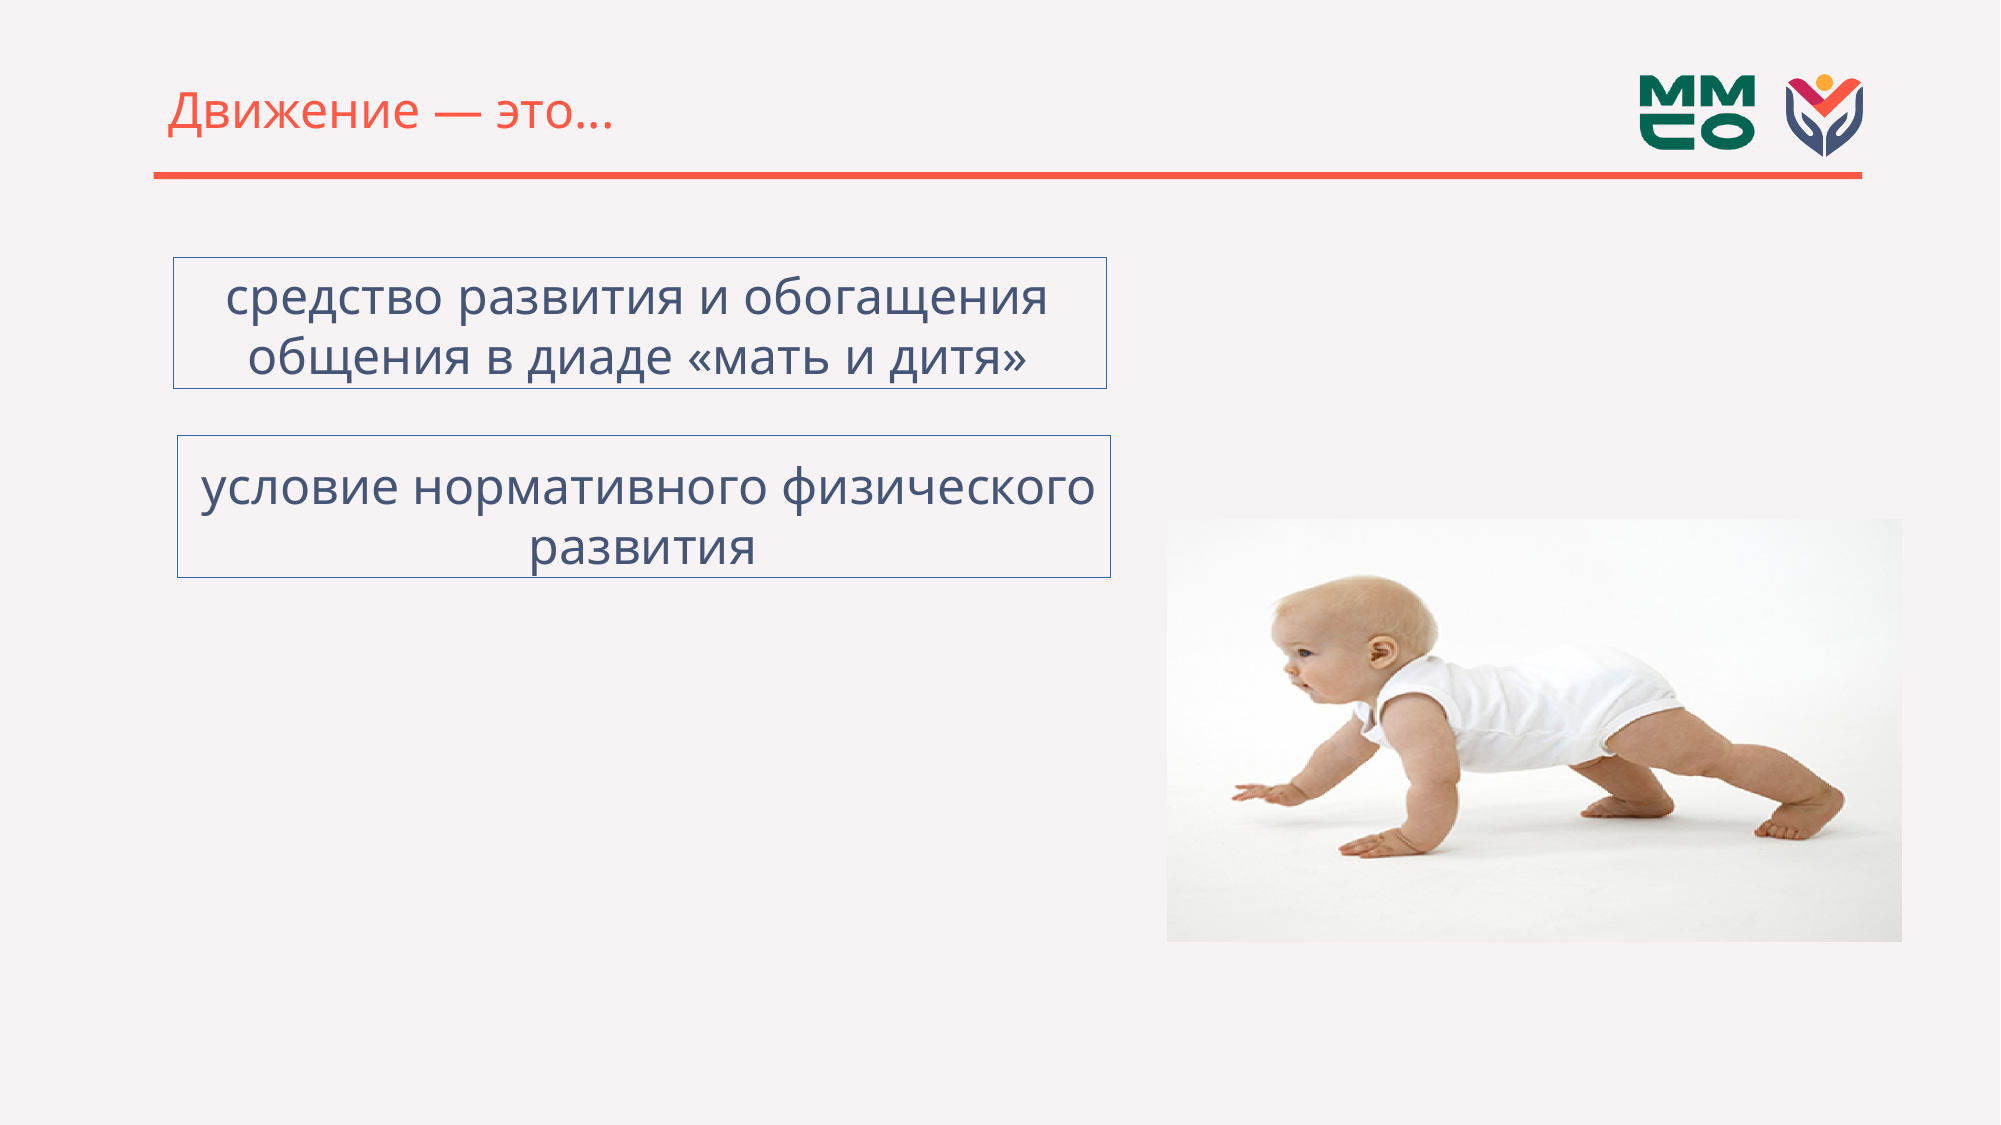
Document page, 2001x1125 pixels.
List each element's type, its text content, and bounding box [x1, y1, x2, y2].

text_box [177, 435, 1111, 578]
picture [1167, 519, 1902, 943]
text_box Движение — это... [153, 47, 1622, 170]
picture [1639, 75, 1755, 150]
picture [1786, 74, 1863, 157]
text_box средство развития и обогащения общения в диаде «мать и дитя» [165, 257, 1111, 392]
text_box [152, 170, 1864, 181]
text_box условие нормативного физического развития [177, 447, 1122, 583]
